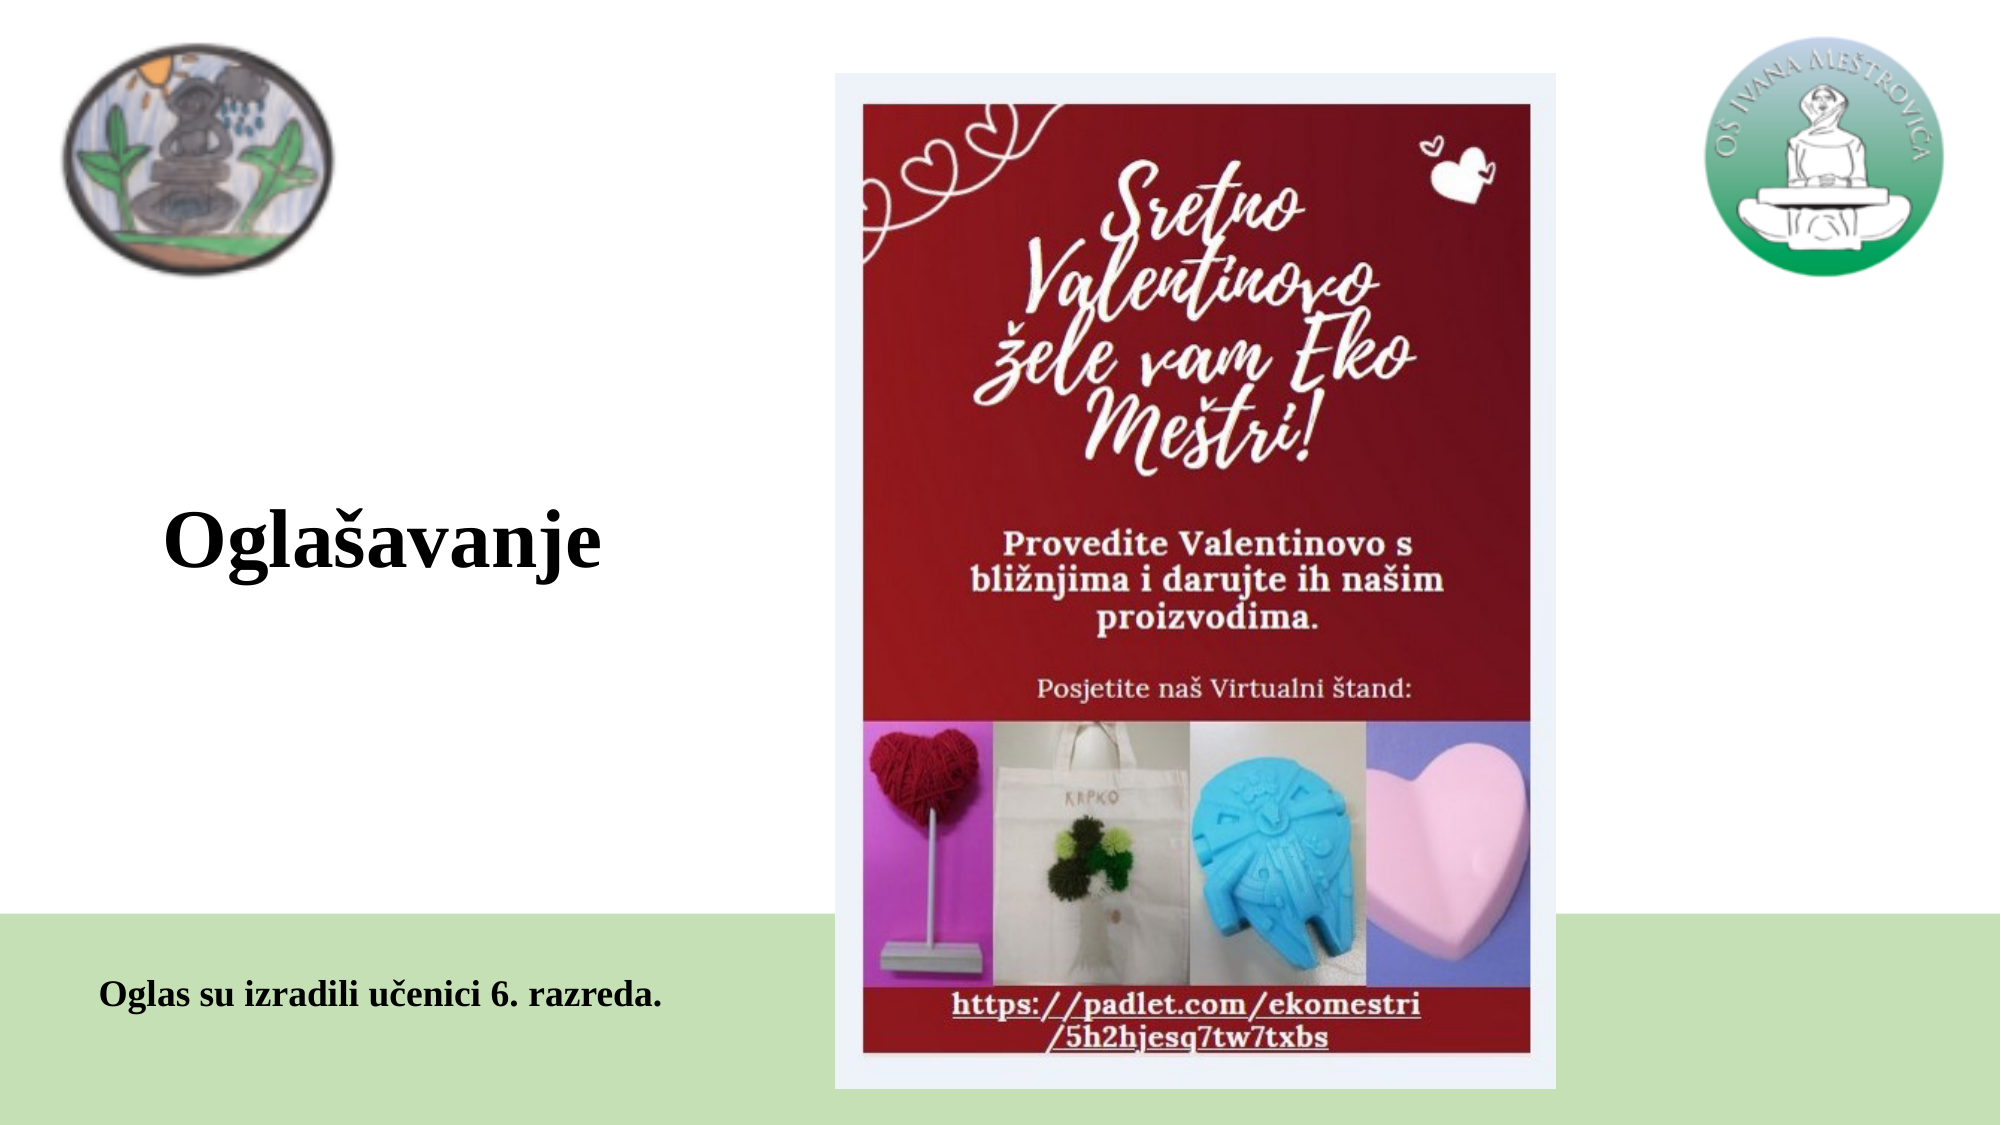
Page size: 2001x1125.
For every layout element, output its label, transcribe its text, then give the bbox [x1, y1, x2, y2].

text_box [0, 913, 2000, 1125]
picture [2, 0, 395, 305]
text_box Oglašavanje [108, 476, 657, 592]
picture [835, 73, 1556, 1090]
picture [1661, 10, 1971, 295]
text_box Oglas su izradili učenici 6. razreda. [83, 961, 684, 1022]
